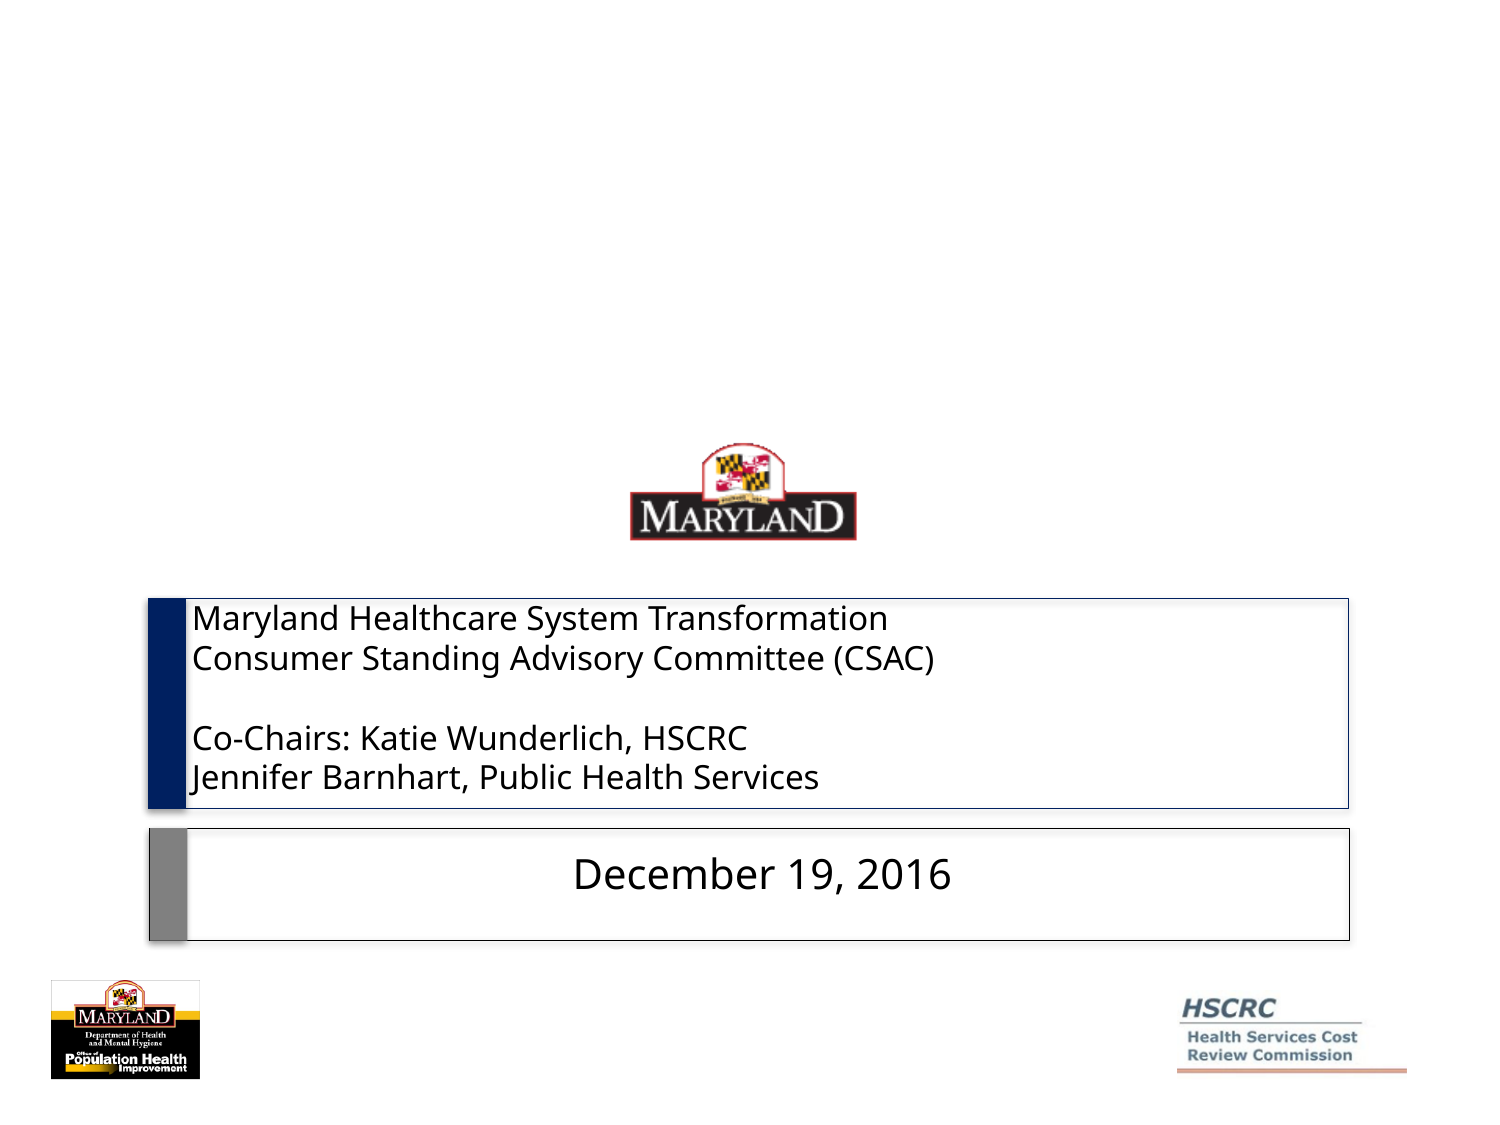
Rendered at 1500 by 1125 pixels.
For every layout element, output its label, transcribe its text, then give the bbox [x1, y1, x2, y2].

subtitle December 19, 2016 [200, 840, 1325, 944]
picture [1176, 989, 1408, 1083]
picture [51, 980, 201, 1080]
title Maryland Healthcare System Transformation Consumer Standing Advisory Committee (CSAC) Co-Chairs: Katie Wunderlich, HSCRC Jennifer Barnhart, Public Health Services [177, 589, 1325, 766]
picture [613, 429, 876, 552]
